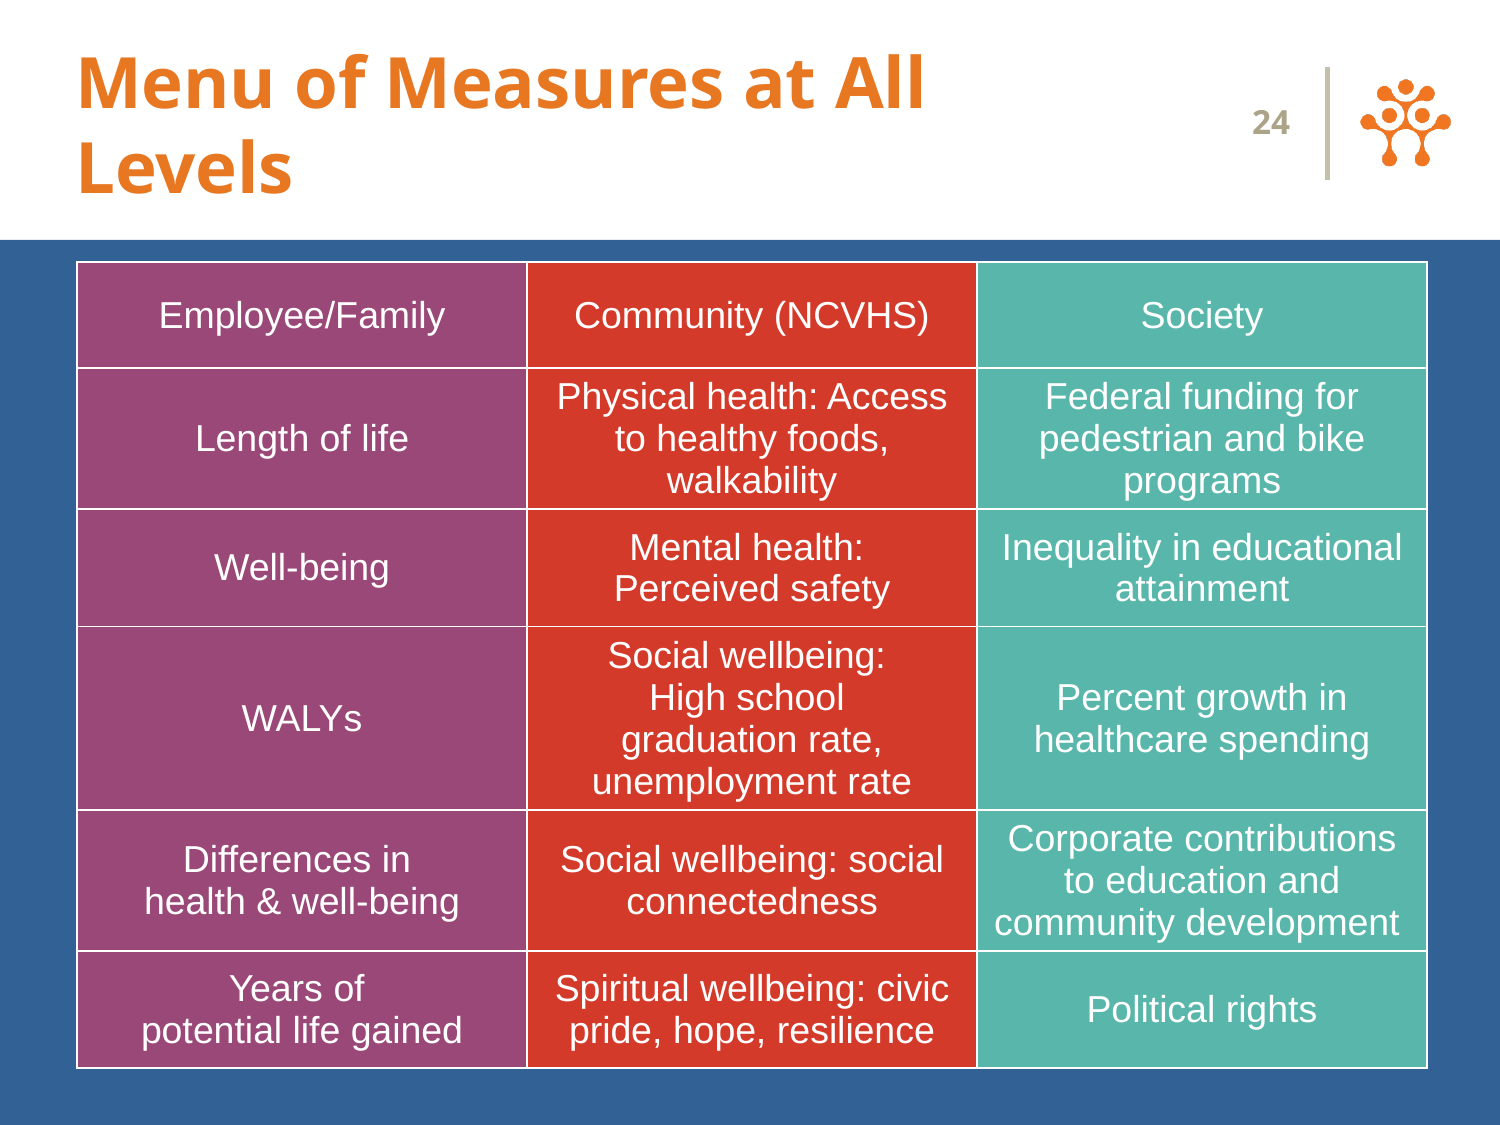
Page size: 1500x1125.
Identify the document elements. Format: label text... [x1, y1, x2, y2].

title Menu of Measures at All Levels [75, 37, 1163, 207]
table_cell Political rights [978, 952, 1426, 1067]
table_cell Spiritual wellbeing: civic pride, hope, resilience [528, 952, 976, 1067]
table_header Employee/Family [78, 263, 526, 367]
table_cell WALYs [78, 627, 526, 809]
table_cell Social wellbeing: High school graduation rate, unemployment rate [528, 627, 976, 809]
table_cell Mental health: Perceived safety [528, 510, 976, 626]
table_cell Physical health: Access to healthy foods, walkability [528, 369, 976, 508]
table_cell Federal funding for pedestrian and bike programs [978, 369, 1426, 508]
table_cell Inequality in educational attainment [978, 510, 1426, 626]
table_header Society [978, 263, 1426, 367]
table_header Community (NCVHS) [528, 263, 976, 367]
table_cell Percent growth in healthcare spending [978, 627, 1426, 809]
table_cell Well-being [78, 510, 526, 626]
table_cell Social wellbeing: social connectedness [528, 811, 976, 950]
slide_number 24 [1192, 67, 1305, 180]
picture [1360, 77, 1451, 168]
table_cell Length of life [78, 369, 526, 508]
table_cell Differences in health & well-being [78, 811, 526, 950]
table_cell Corporate contributions to education and community development [978, 811, 1426, 950]
table_cell Years of potential life gained [78, 952, 526, 1067]
